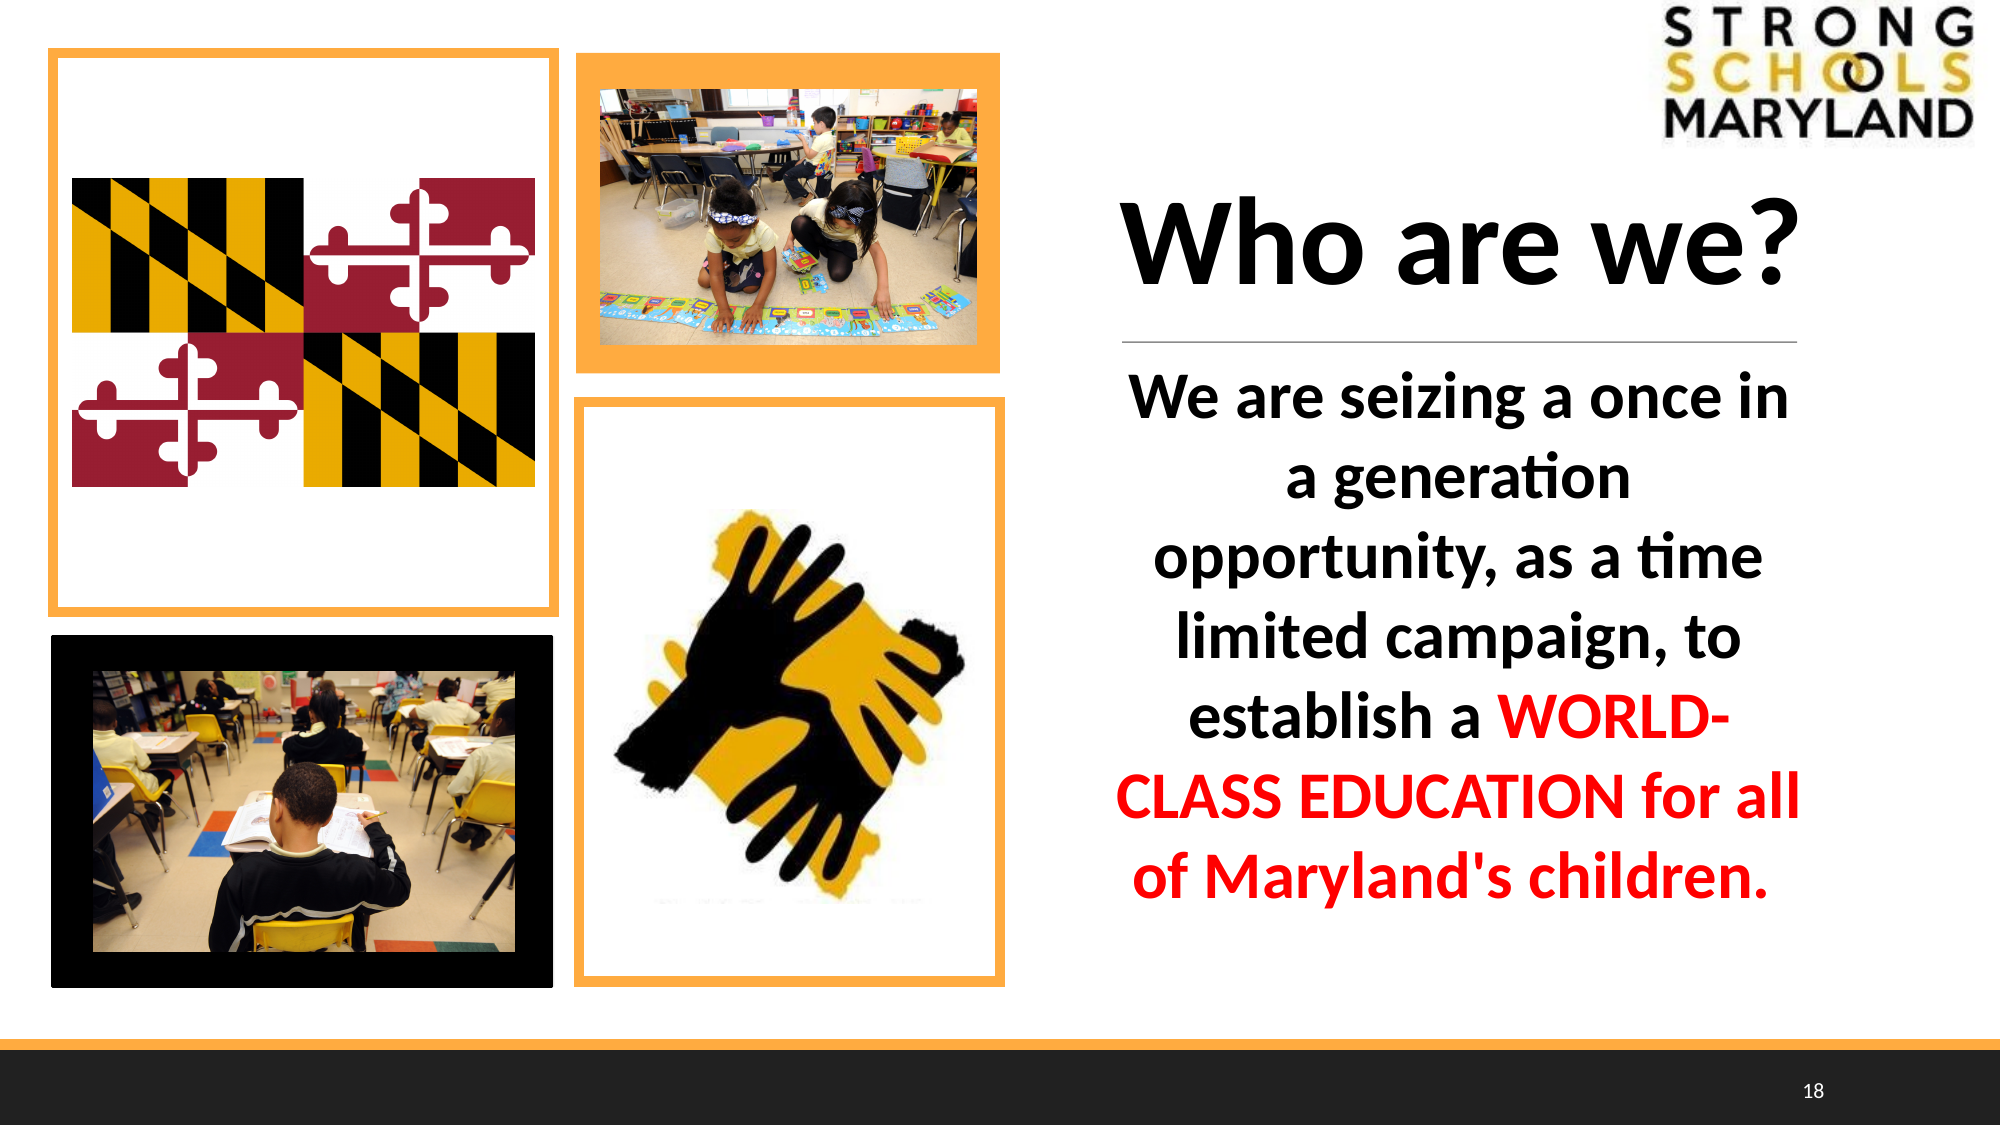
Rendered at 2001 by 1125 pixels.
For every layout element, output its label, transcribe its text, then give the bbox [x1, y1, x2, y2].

text_box [52, 52, 555, 612]
text_box [576, 52, 1000, 374]
picture [92, 671, 515, 952]
picture [599, 88, 977, 345]
text_box Who are we? [1104, 79, 1840, 318]
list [1637, 0, 2000, 149]
picture [72, 177, 536, 487]
text_box [578, 402, 1000, 982]
text_box [0, 1050, 2000, 1125]
text_box [52, 636, 553, 987]
text_box [0, 0, 2000, 1039]
picture [599, 508, 977, 904]
slide_number 18 [1624, 1059, 1840, 1120]
text_box [0, 1039, 2000, 1050]
text_box We are seizing a once in a generation opportunity, as a time limited campaign, to establish a WORLD-CLASS EDUCATION for all of Maryland's children. [1091, 344, 1827, 962]
